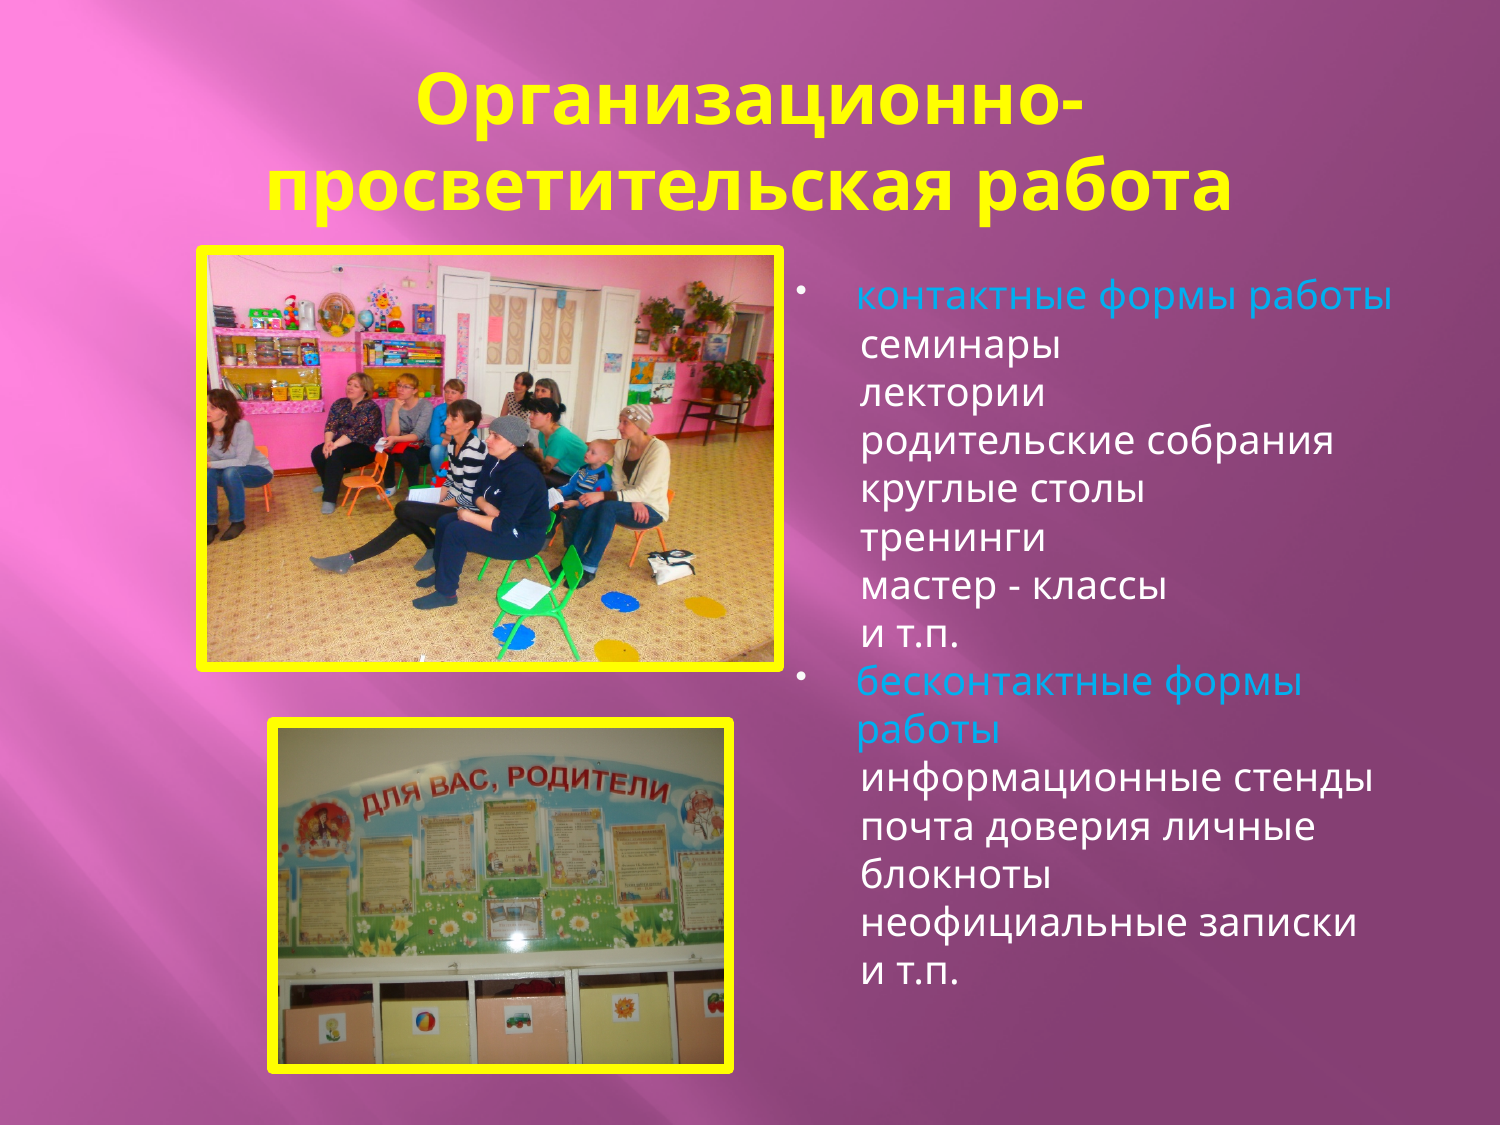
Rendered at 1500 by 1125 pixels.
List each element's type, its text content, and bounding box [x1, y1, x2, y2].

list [206, 255, 775, 662]
list контактные формы работы семинары лектории родительские собрания круглые столы тренинги мастер - классы и т.п. бесконтактные формы работы информационные стенды почта доверия личные блокноты неофициальные записки и т.п. [762, 262, 1425, 1005]
picture [277, 727, 724, 1064]
title Организационно-просветительская работа [75, 45, 1425, 233]
